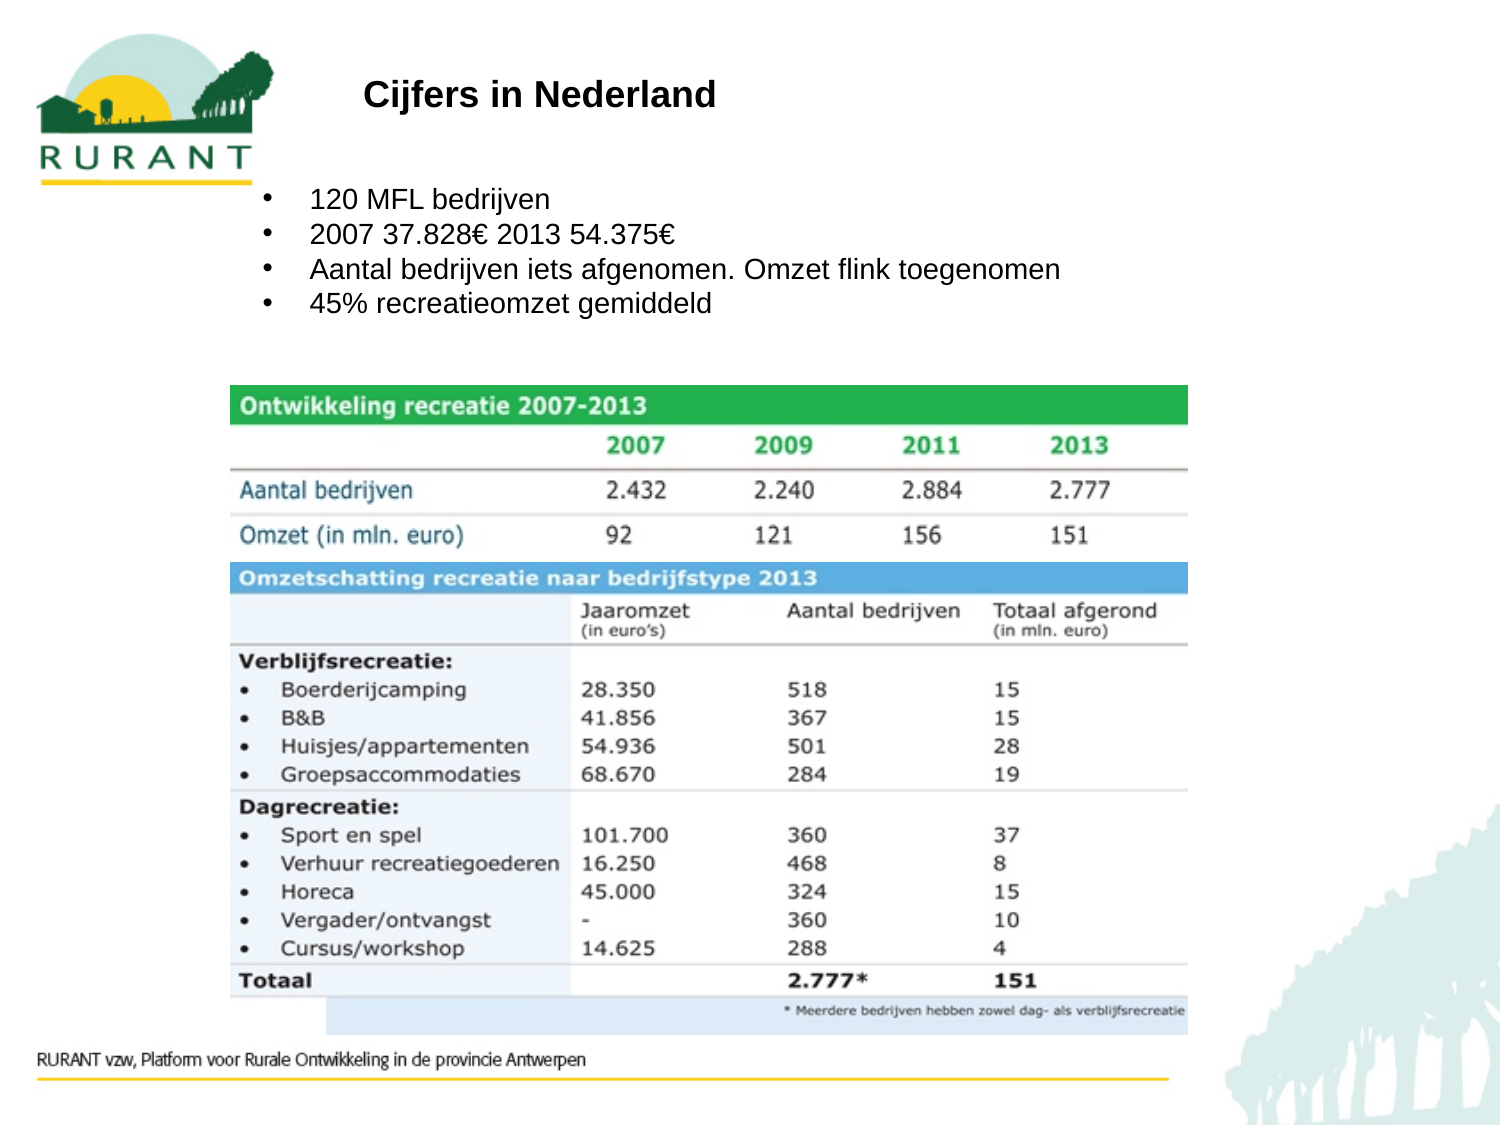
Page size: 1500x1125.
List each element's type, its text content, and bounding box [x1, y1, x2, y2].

picture [0, 0, 1500, 1125]
text_box Cijfers in Nederland [348, 62, 1339, 123]
text_box 120 MFL bedrijven 2007 37.828€ 2013 54.375€ Aantal bedrijven iets afgenomen. Omzet flink toegenomen 45% recreatieomzet gemiddeld [247, 172, 1170, 363]
